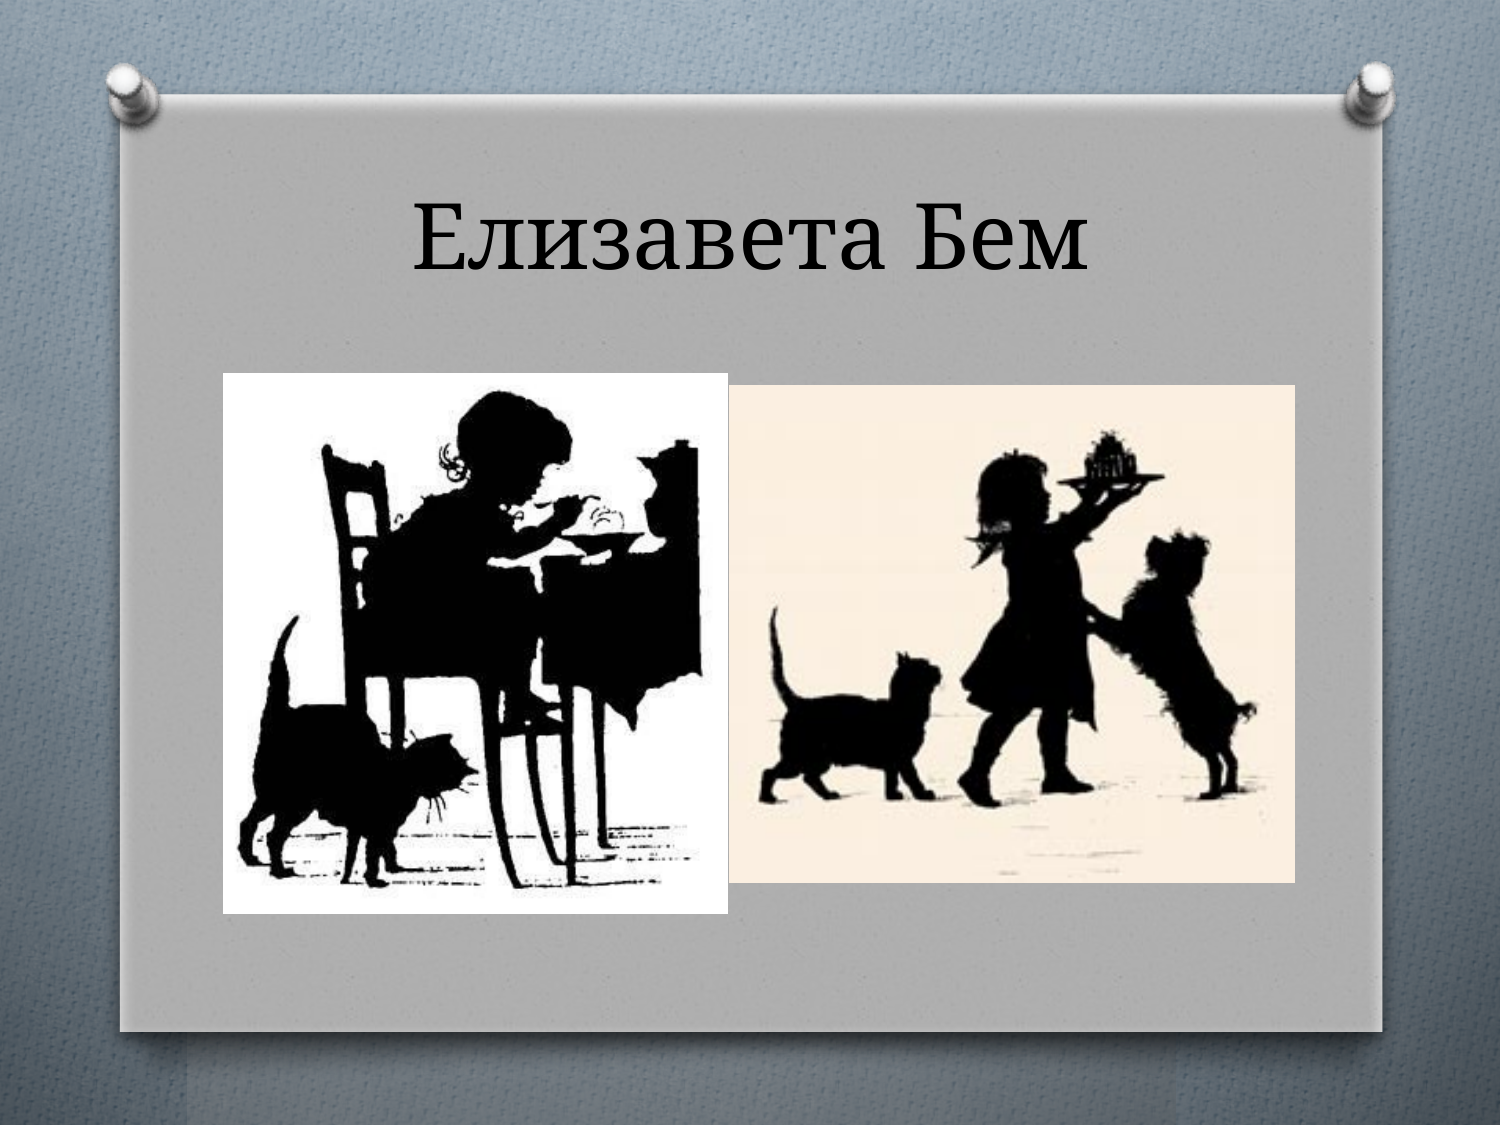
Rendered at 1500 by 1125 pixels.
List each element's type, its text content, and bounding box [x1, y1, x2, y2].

picture [76, 30, 198, 153]
picture [1317, 34, 1437, 156]
title Елизавета Бем [179, 134, 1323, 332]
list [223, 372, 728, 915]
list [728, 385, 1295, 883]
